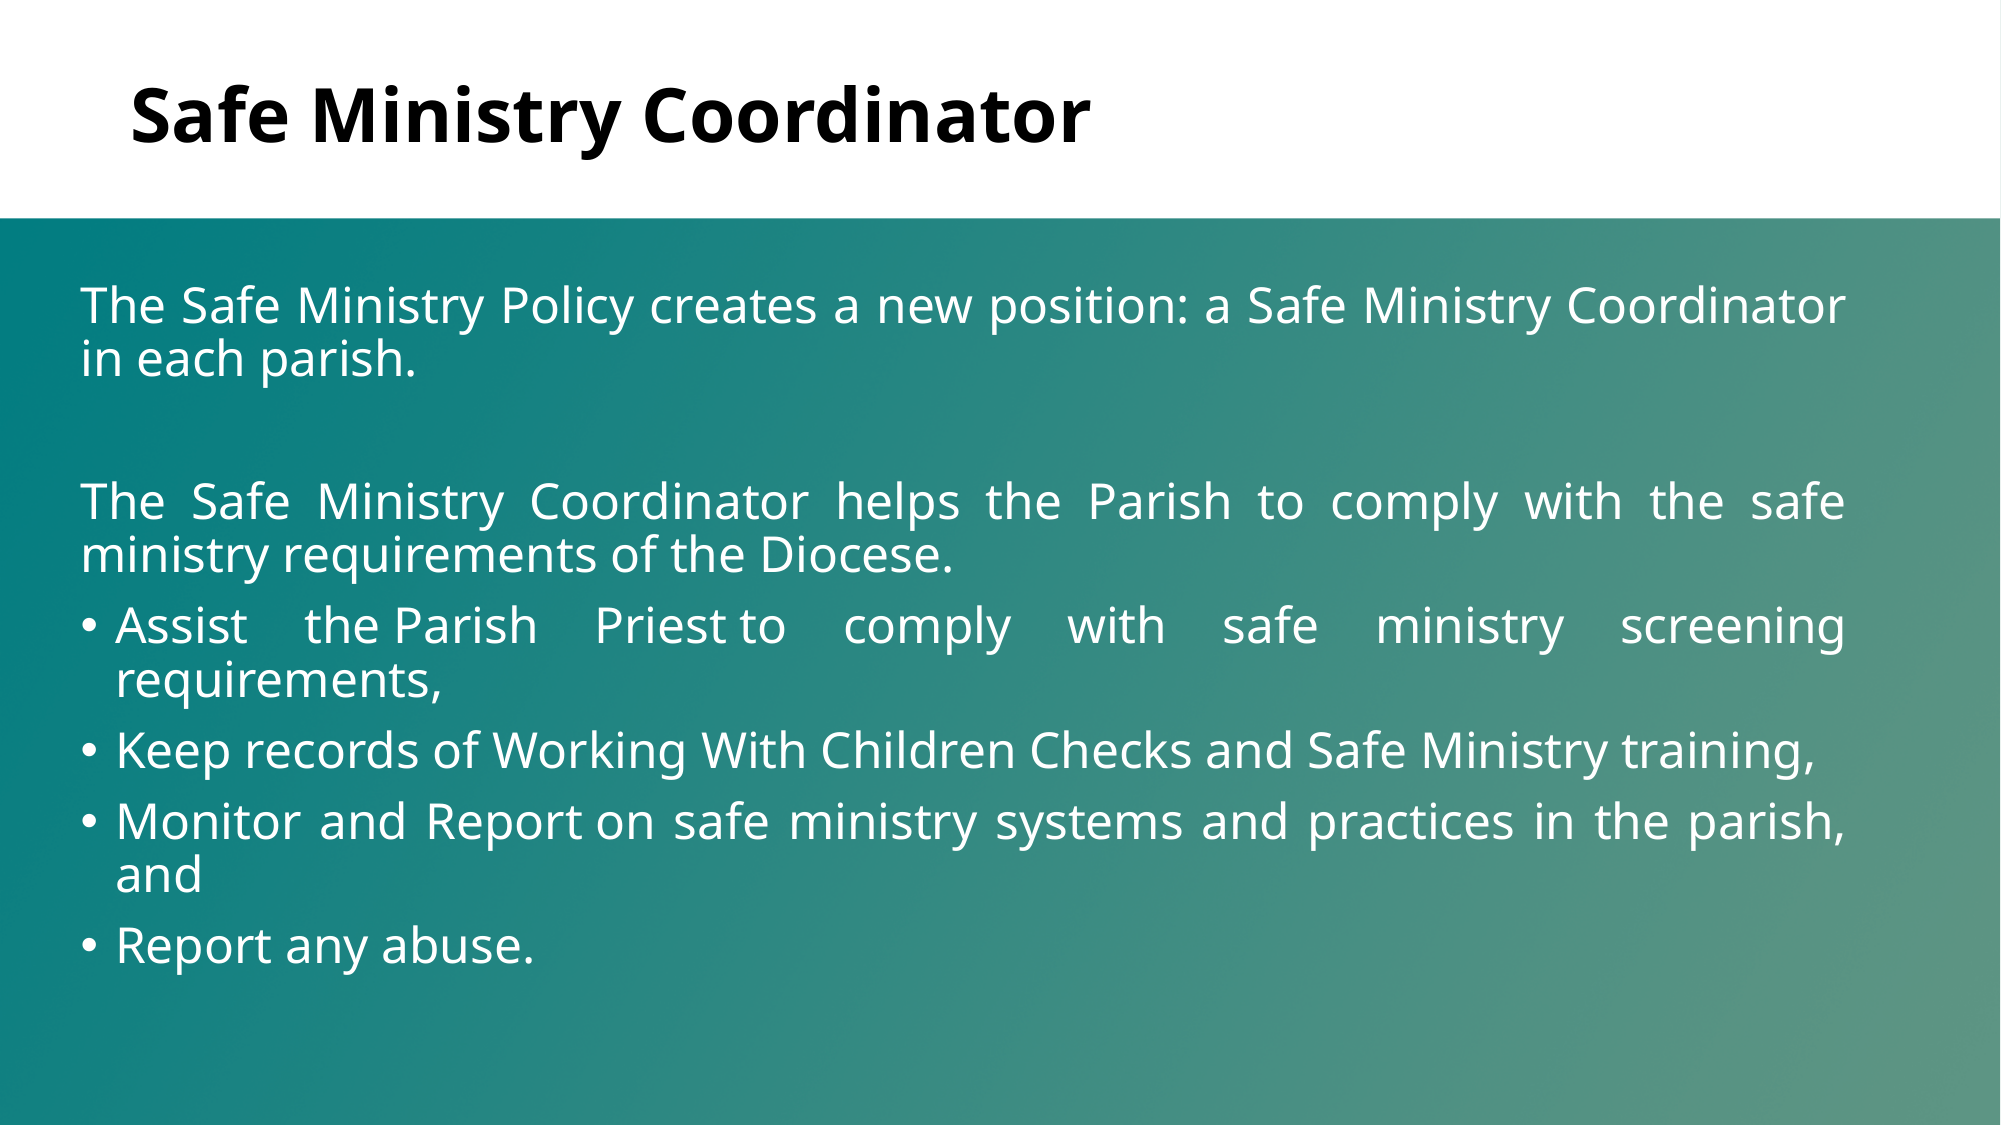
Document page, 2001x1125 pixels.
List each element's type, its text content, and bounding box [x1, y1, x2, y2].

text_box Safe Ministry Coordinator [115, 60, 1108, 166]
text_box [0, 0, 2000, 219]
picture [0, 0, 2001, 1125]
list The Safe Ministry Policy creates a new position: a Safe Ministry Coordinator in each parish. The Safe Ministry Coordinator helps the Parish to comply with the safe ministry requirements of the Diocese. Assist the Parish Priest to comply with safe ministry screening requirements, Keep records of Working With Children Checks and Safe Ministry training, Monitor and Report on safe ministry systems and practices in the parish, and Report any abuse. [65, 273, 1863, 1030]
